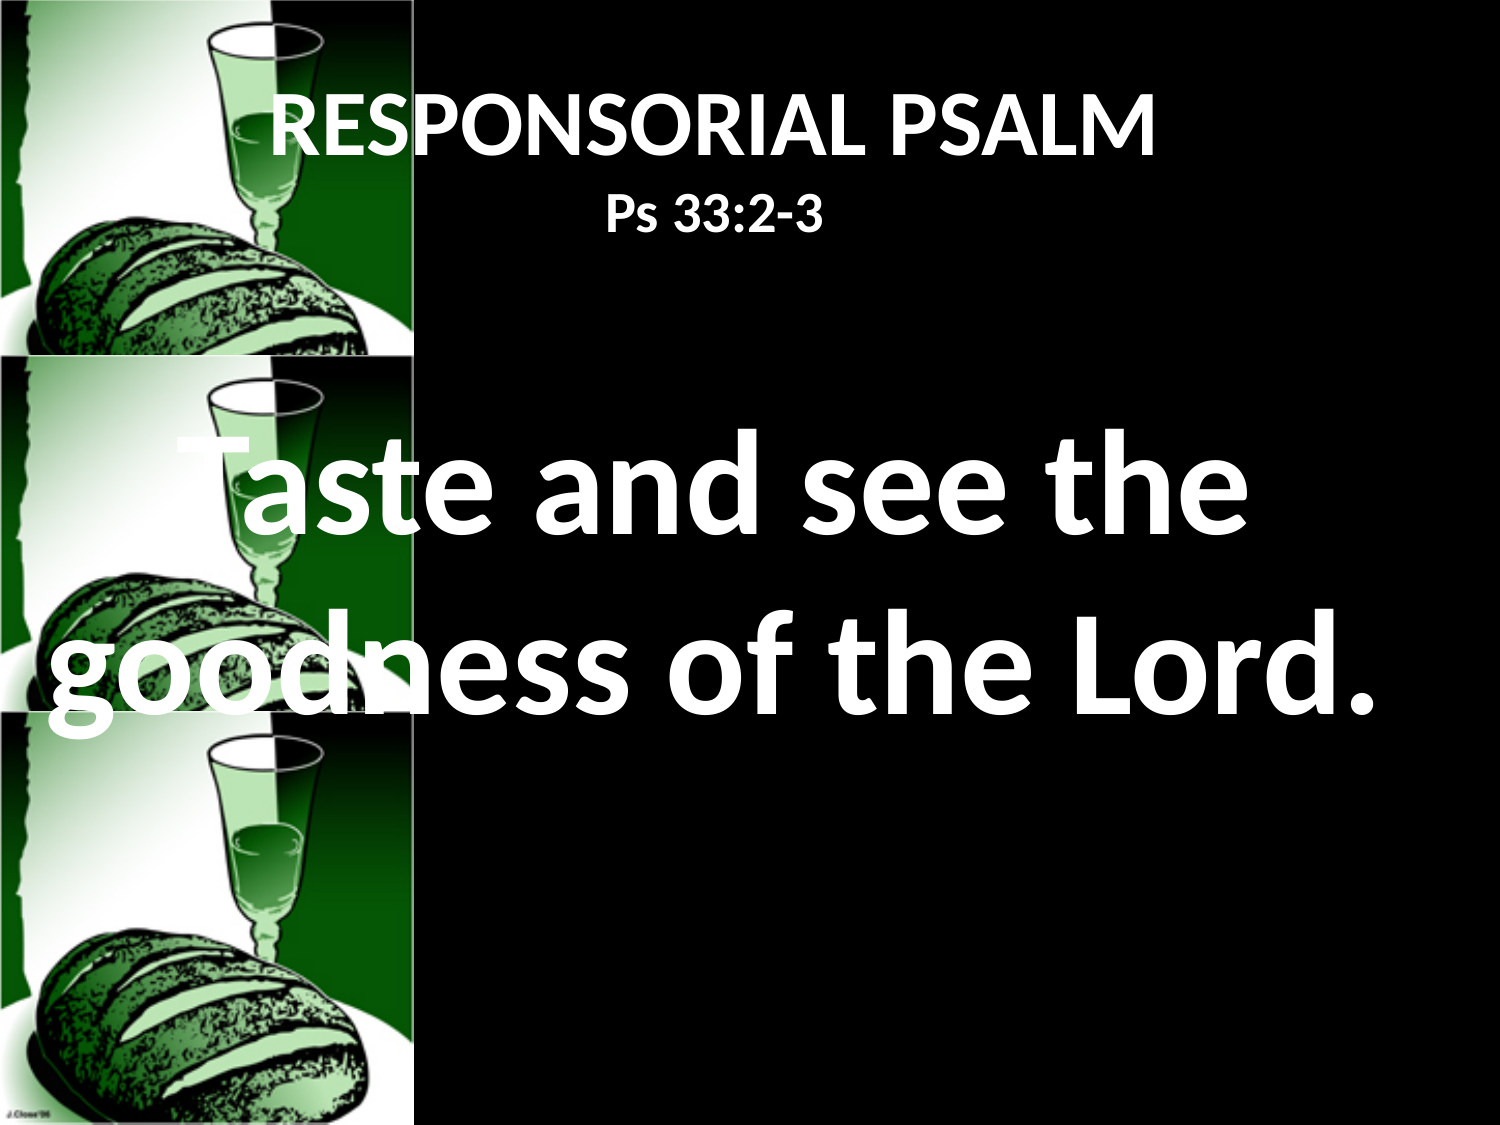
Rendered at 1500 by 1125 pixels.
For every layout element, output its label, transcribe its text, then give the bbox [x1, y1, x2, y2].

picture [0, 0, 414, 54]
text_box RESPONSORIAL PSALM Ps 33:2-3 Taste and see the goodness of the Lord. [0, 54, 1471, 752]
picture [0, 752, 414, 1125]
